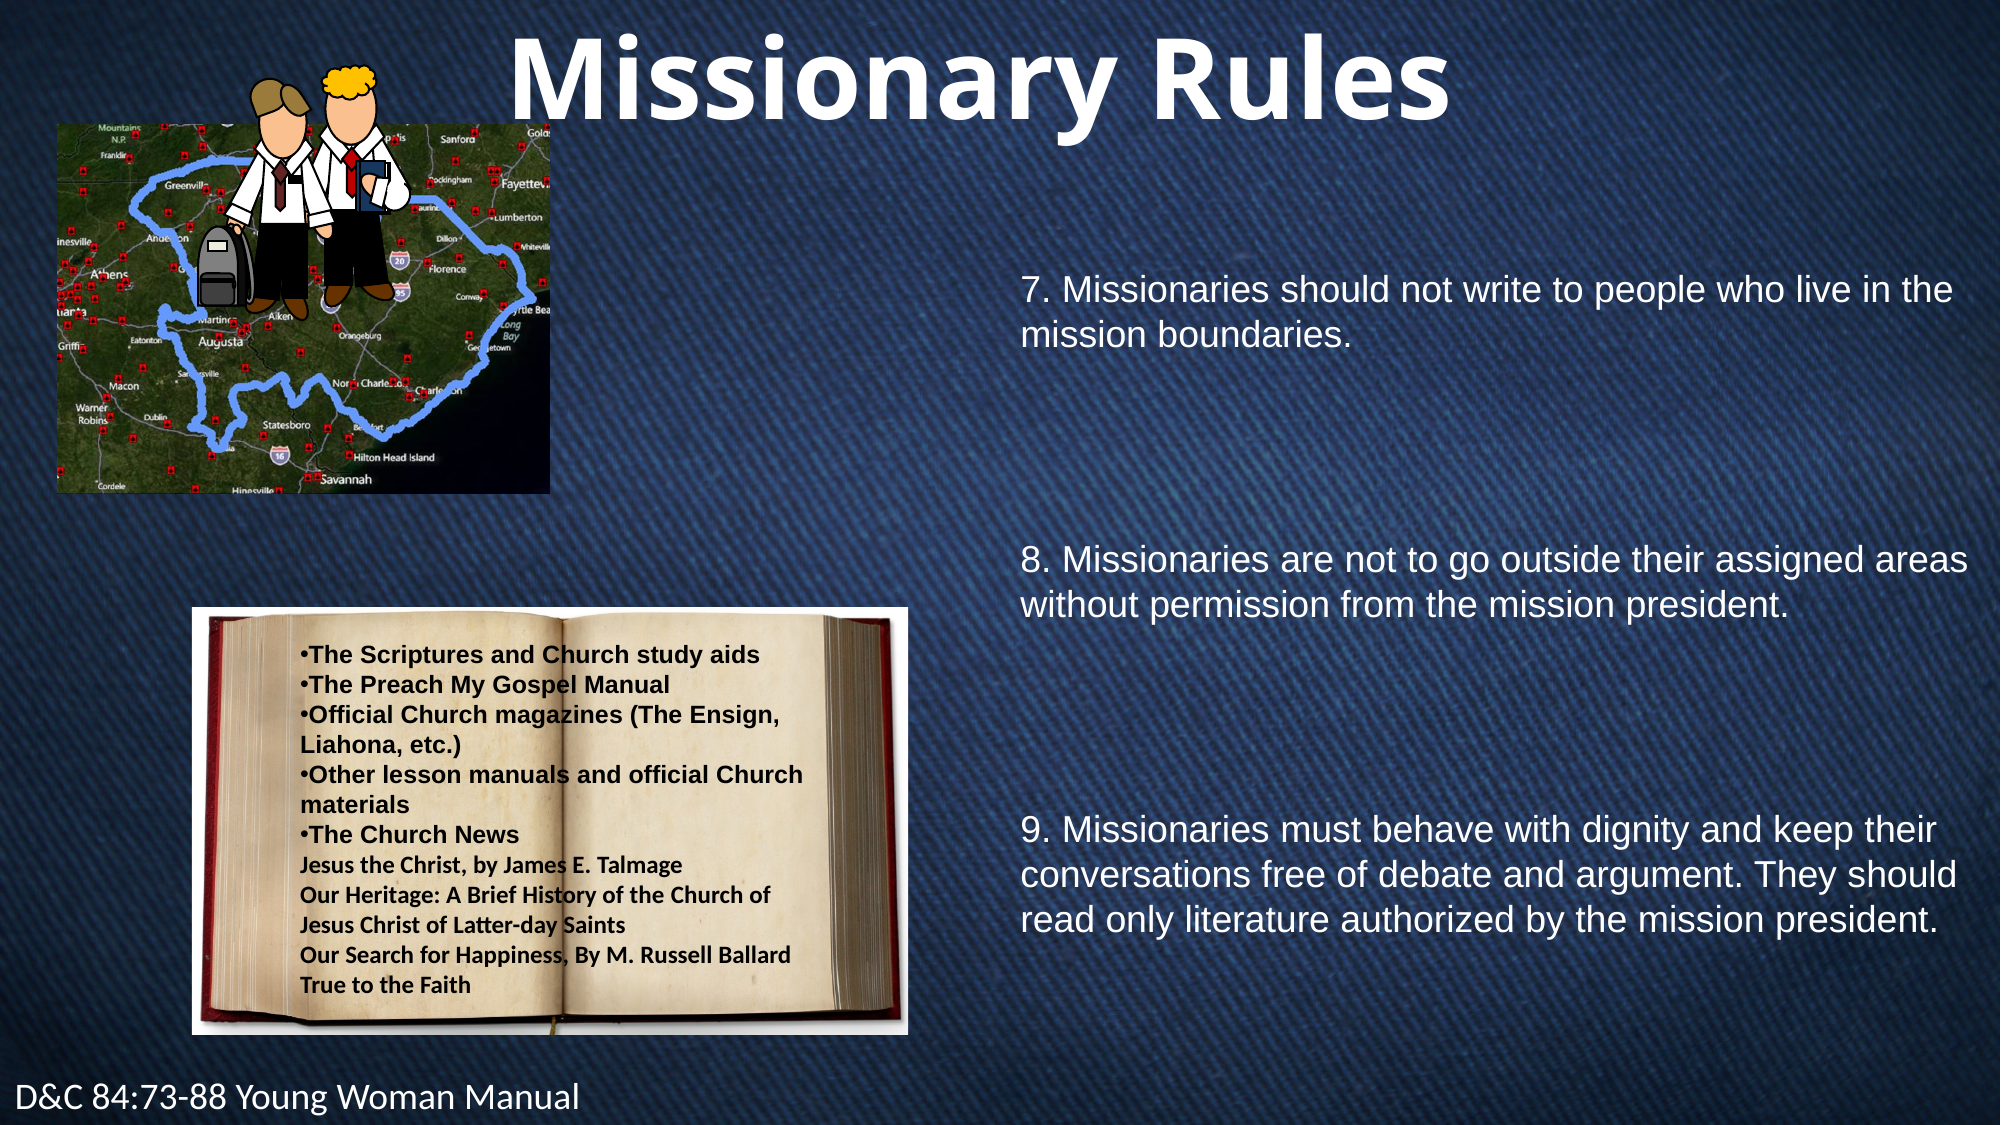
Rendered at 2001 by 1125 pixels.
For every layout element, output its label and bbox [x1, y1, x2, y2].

text_box [191, 607, 909, 1041]
picture [0, 0, 2000, 1125]
text_box [198, 65, 410, 323]
